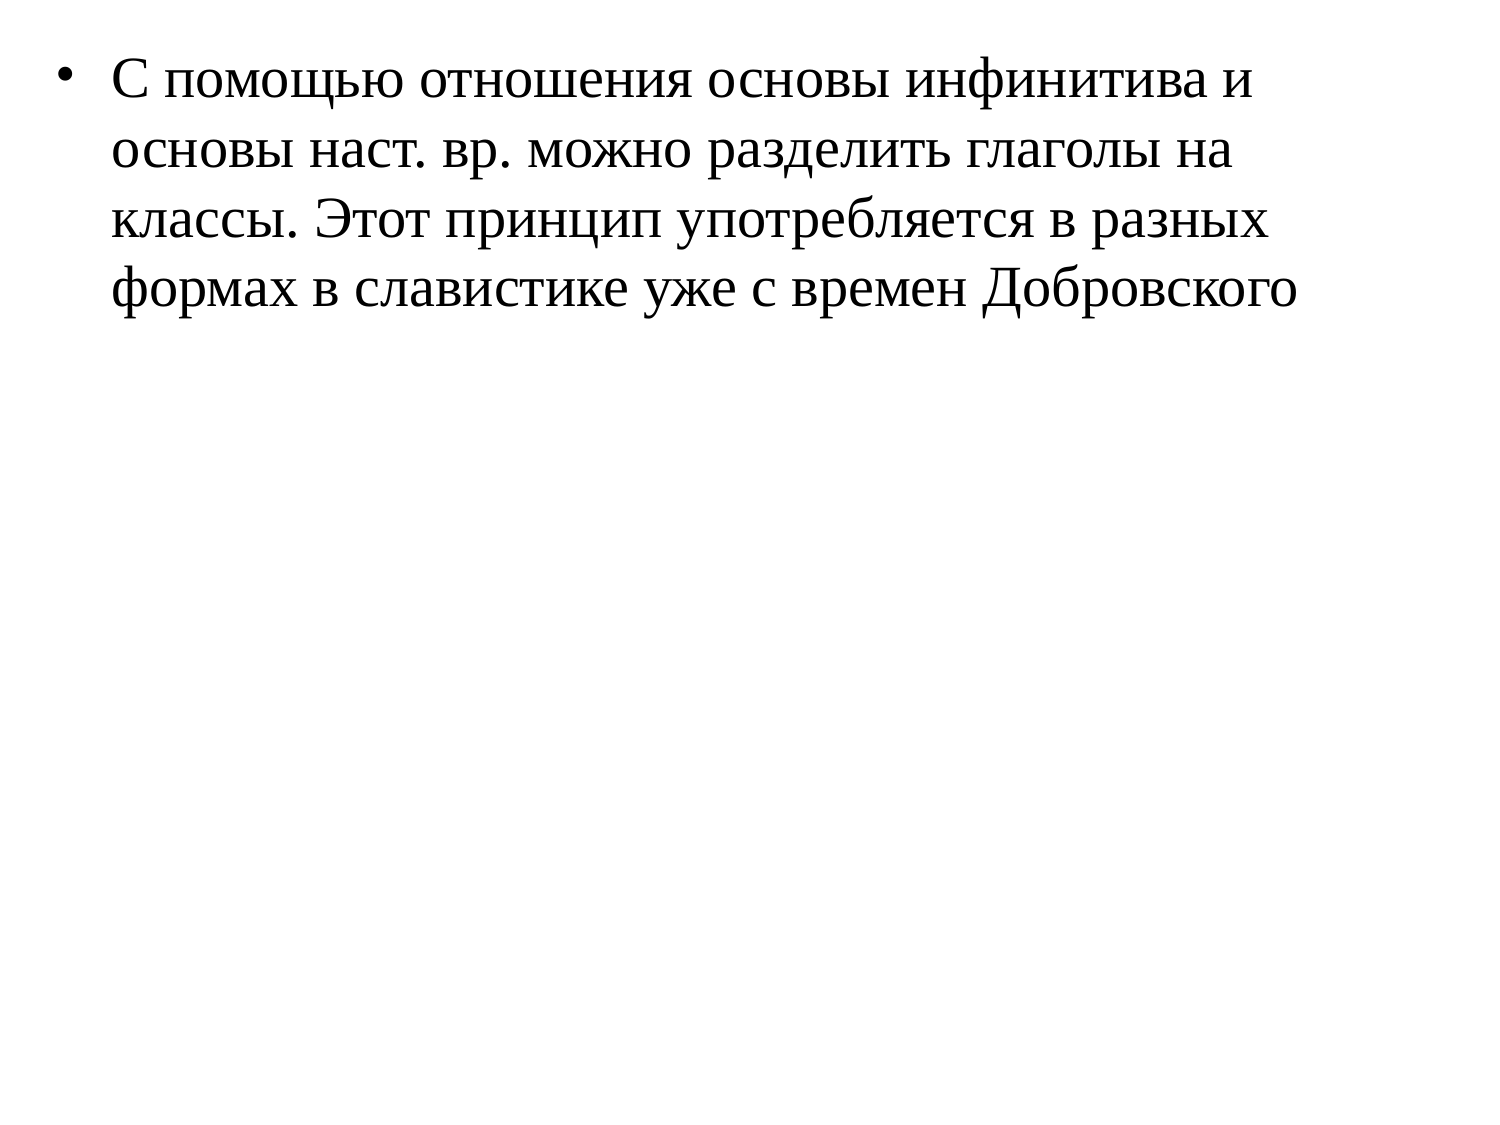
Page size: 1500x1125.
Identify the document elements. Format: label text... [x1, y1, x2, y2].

list С помощью отношения основы инфинитива и основы наст. вр. можно разделить глаголы на классы. Этот принцип употребляется в разных формах в славистике уже с времен Добровского [41, 31, 1447, 1094]
